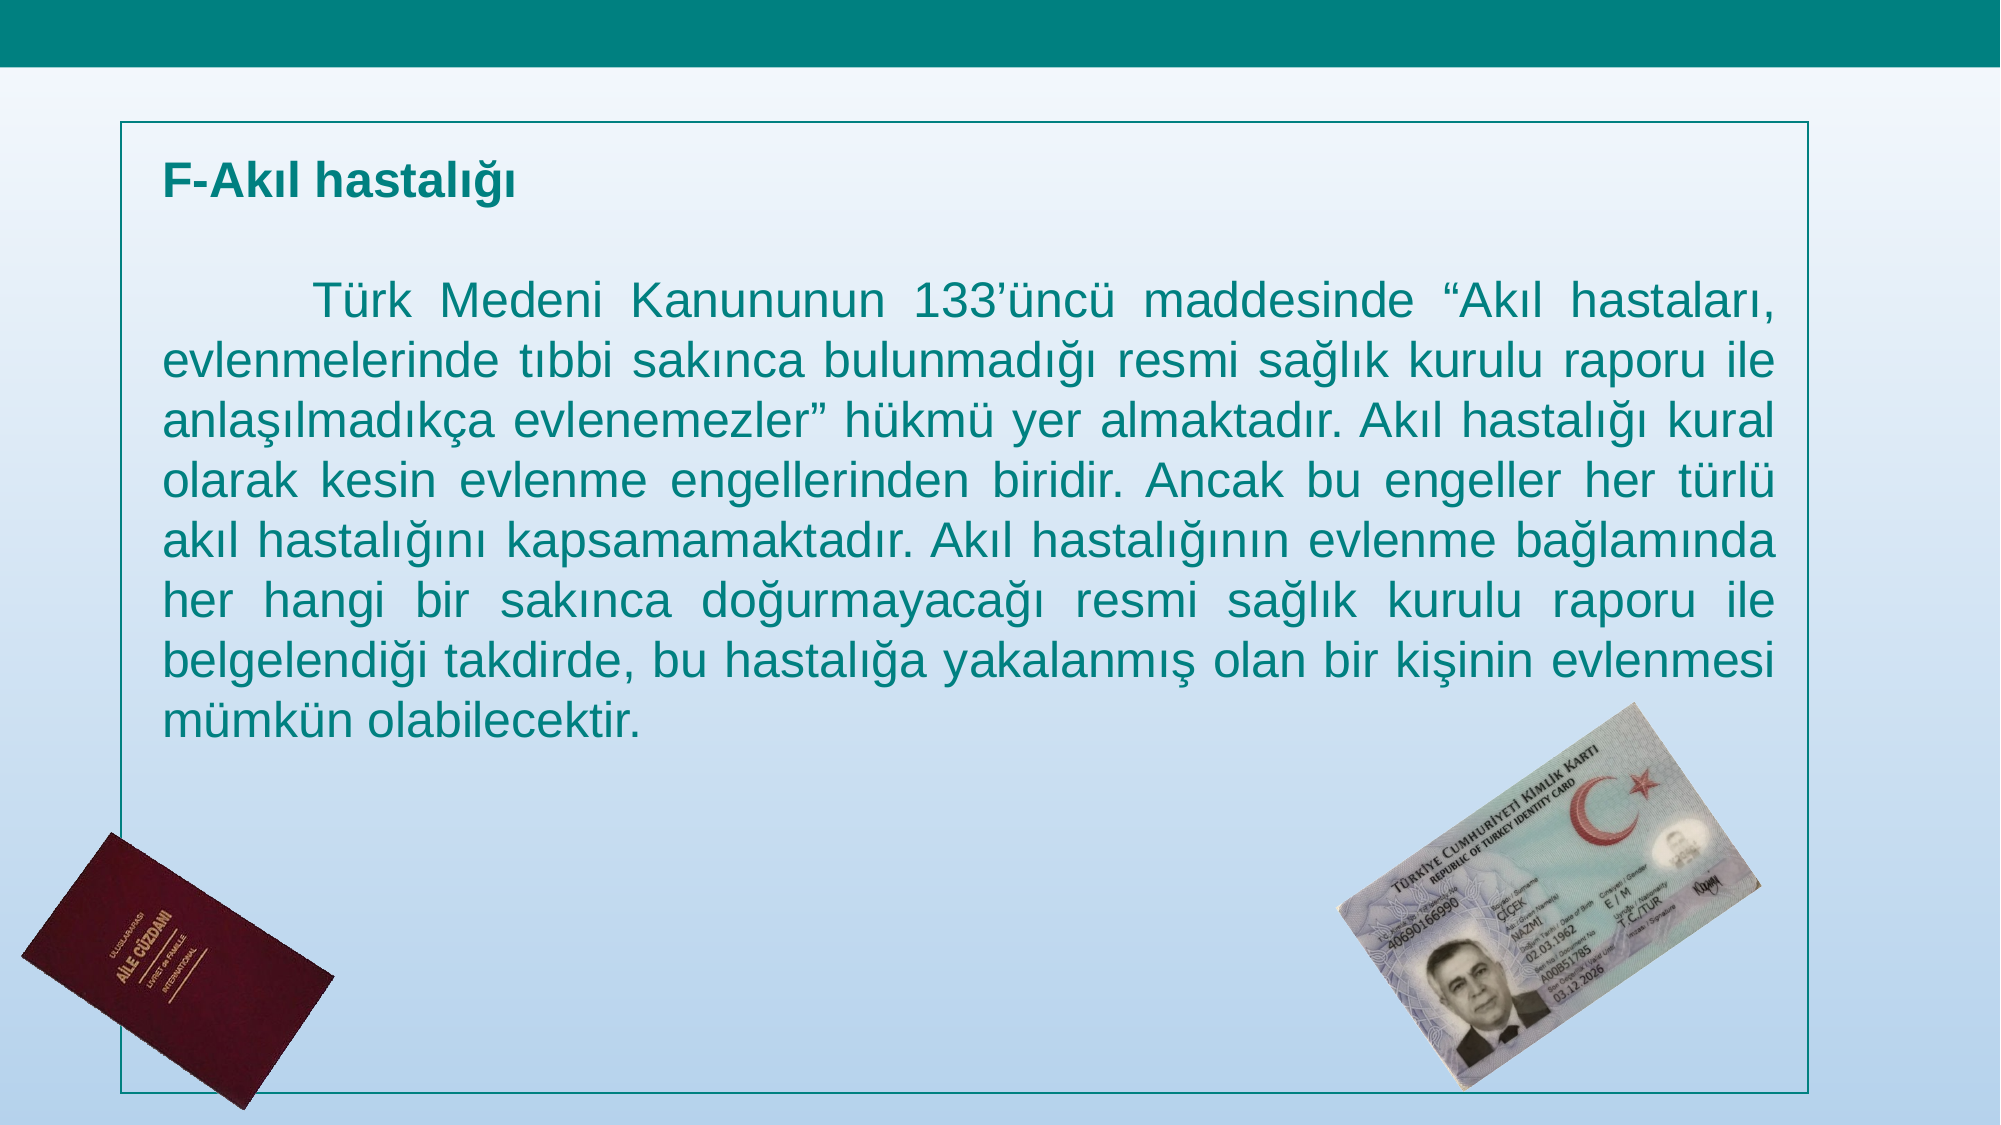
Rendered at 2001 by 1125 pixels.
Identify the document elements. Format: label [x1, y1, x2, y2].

picture [16, 830, 340, 1114]
text_box [120, 121, 1809, 1094]
text_box [0, 0, 2000, 68]
picture [1337, 703, 1761, 1091]
